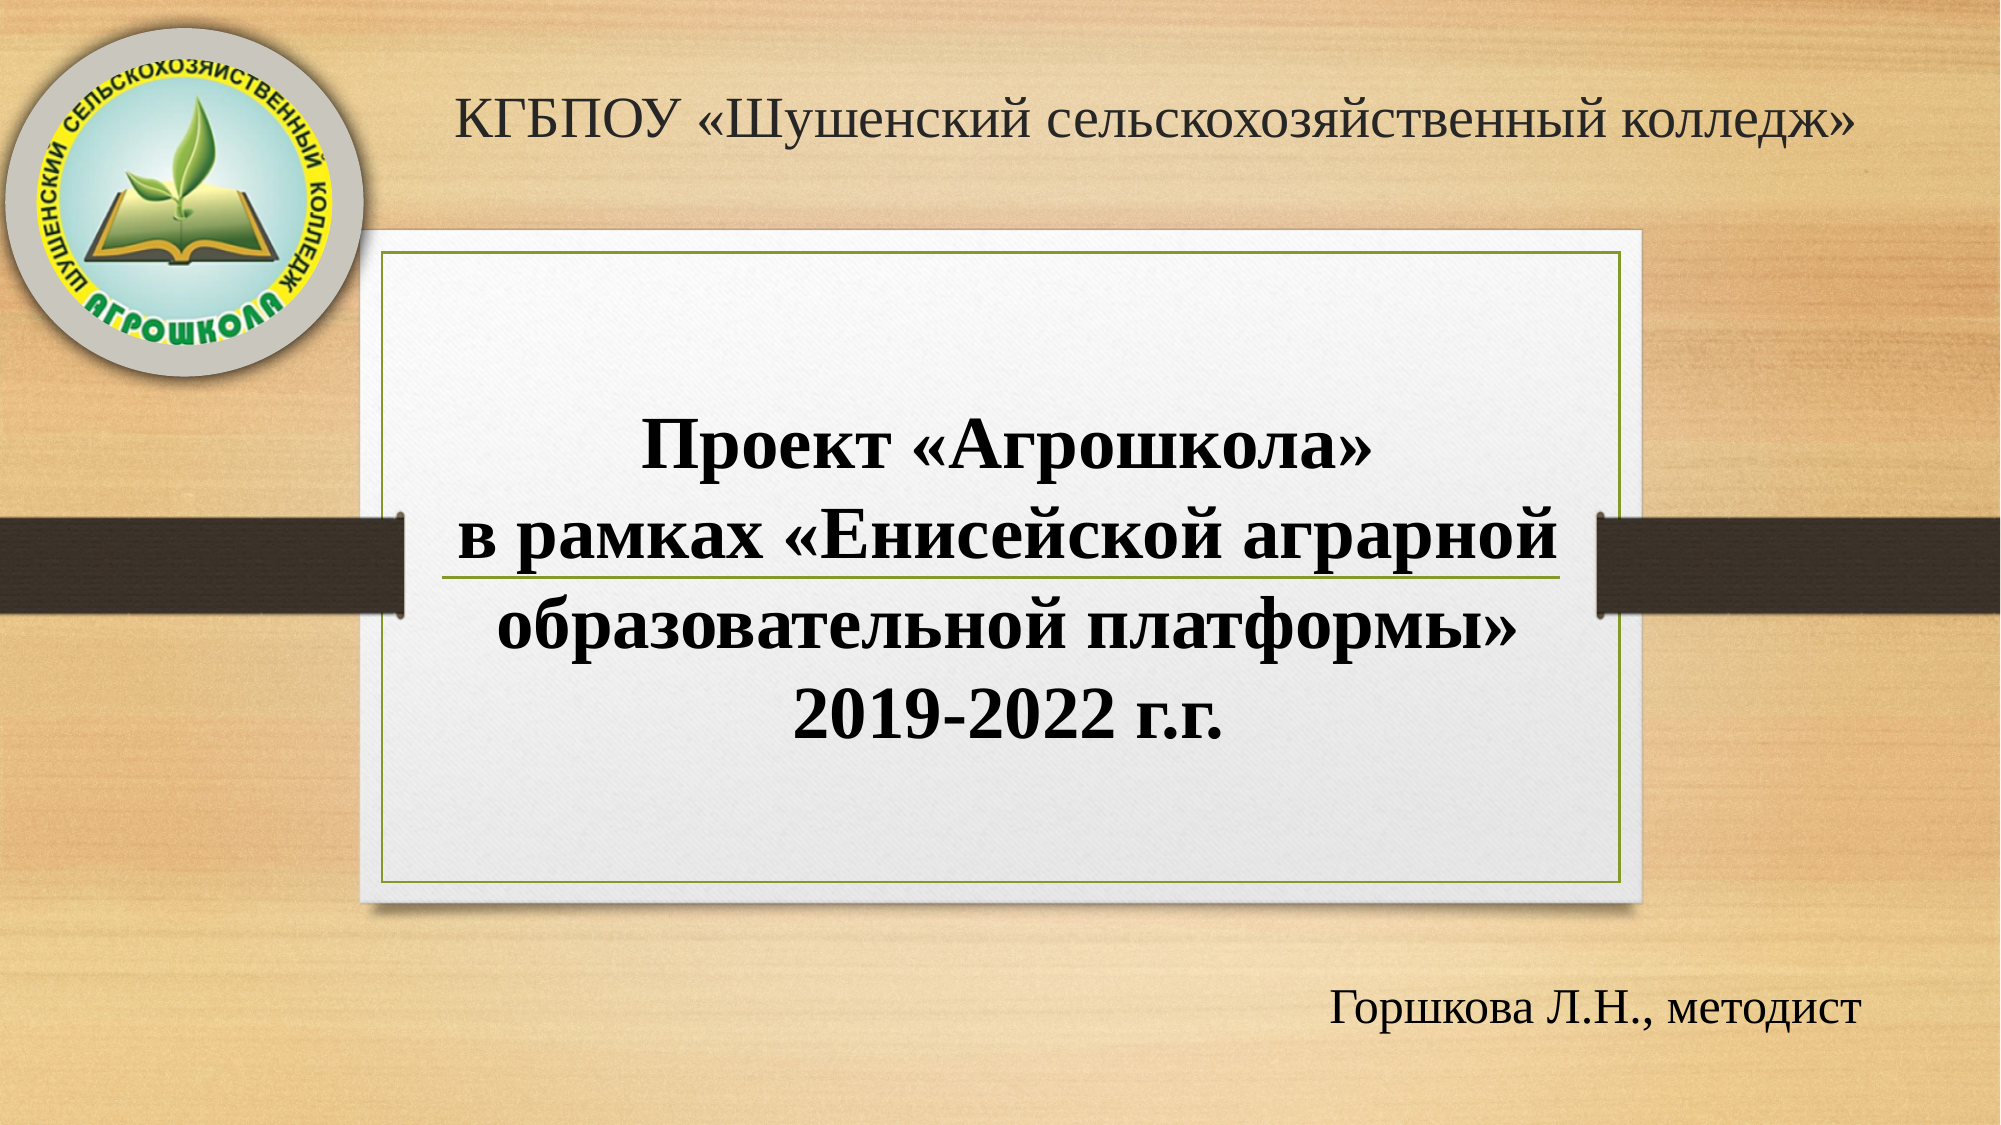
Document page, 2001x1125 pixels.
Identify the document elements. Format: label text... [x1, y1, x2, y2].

title КГБПОУ «Шушенский сельскохозяйственный колледж» [349, 43, 2000, 157]
subtitle Проект «Агрошкола» в рамках «Енисейской аграрной образовательной платформы» 2019-2022 г.г. [258, 385, 1759, 1028]
picture [0, 0, 2001, 1125]
text_box Горшкова Л.Н., методист [1301, 966, 1877, 1042]
